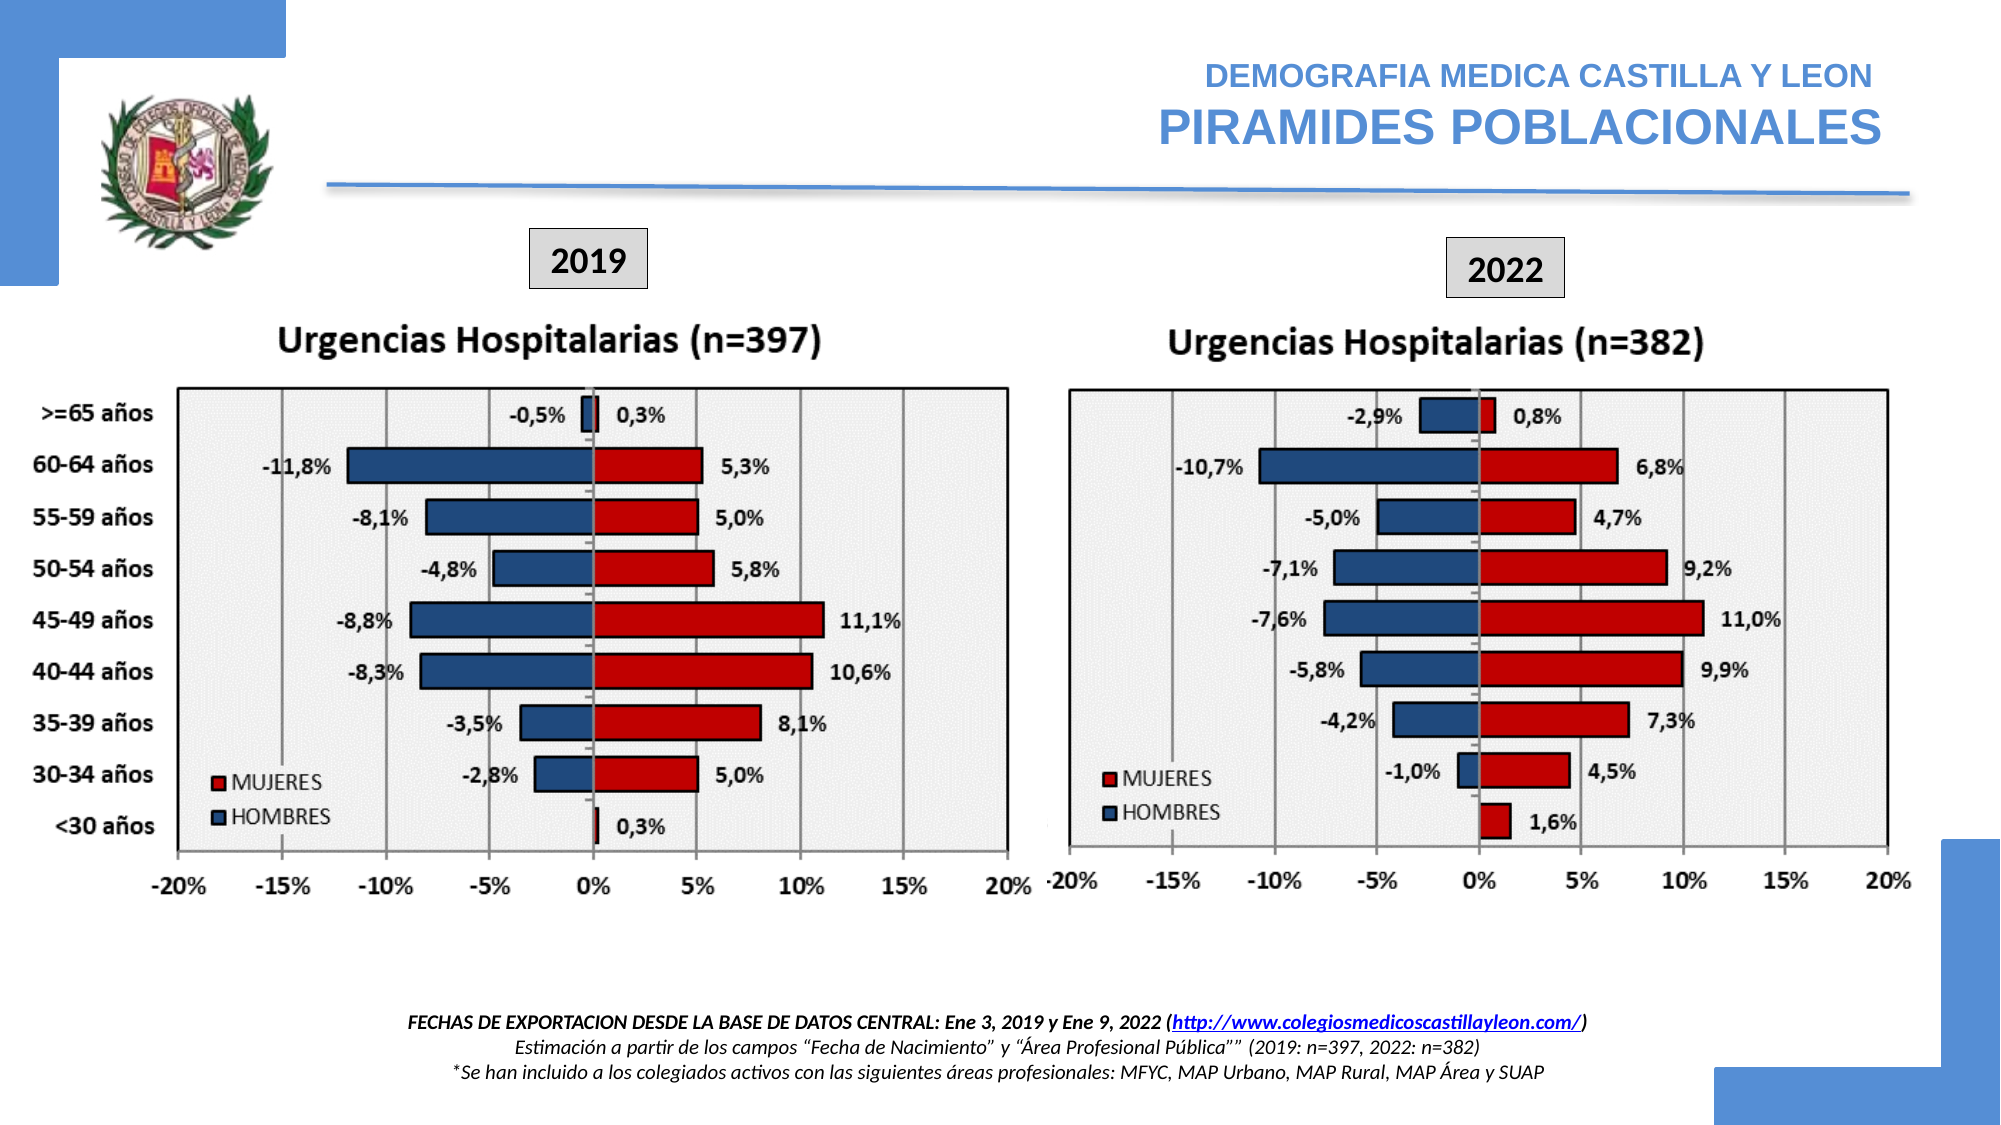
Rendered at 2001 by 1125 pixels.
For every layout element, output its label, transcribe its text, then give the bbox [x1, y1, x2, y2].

text_box FECHAS DE EXPORTACION DESDE LA BASE DE DATOS CENTRAL: Ene 3, 2019 y Ene 9, 2022 (http://www.colegiosmedicoscastillayleon.com/) Estimación a partir de los campos “Fecha de Nacimiento” y “Área Profesional Pública”” (2019: n=397, 2022: n=382) *Se han incluido a los colegiados activos con las siguientes áreas profesionales: MFYC, MAP Urbano, MAP Rural, MAP Área y SUAP [310, 1001, 1686, 1091]
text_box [326, 184, 1910, 194]
text_box [1714, 839, 2000, 1125]
picture [80, 83, 288, 258]
text_box 2022 [1446, 237, 1565, 292]
text_box DEMOGRAFIA MEDICA CASTILLA Y LEON PIRAMIDES POBLACIONALES [326, 40, 1898, 169]
picture [13, 290, 1964, 934]
text_box 2019 [529, 228, 648, 289]
text_box [0, 0, 286, 286]
